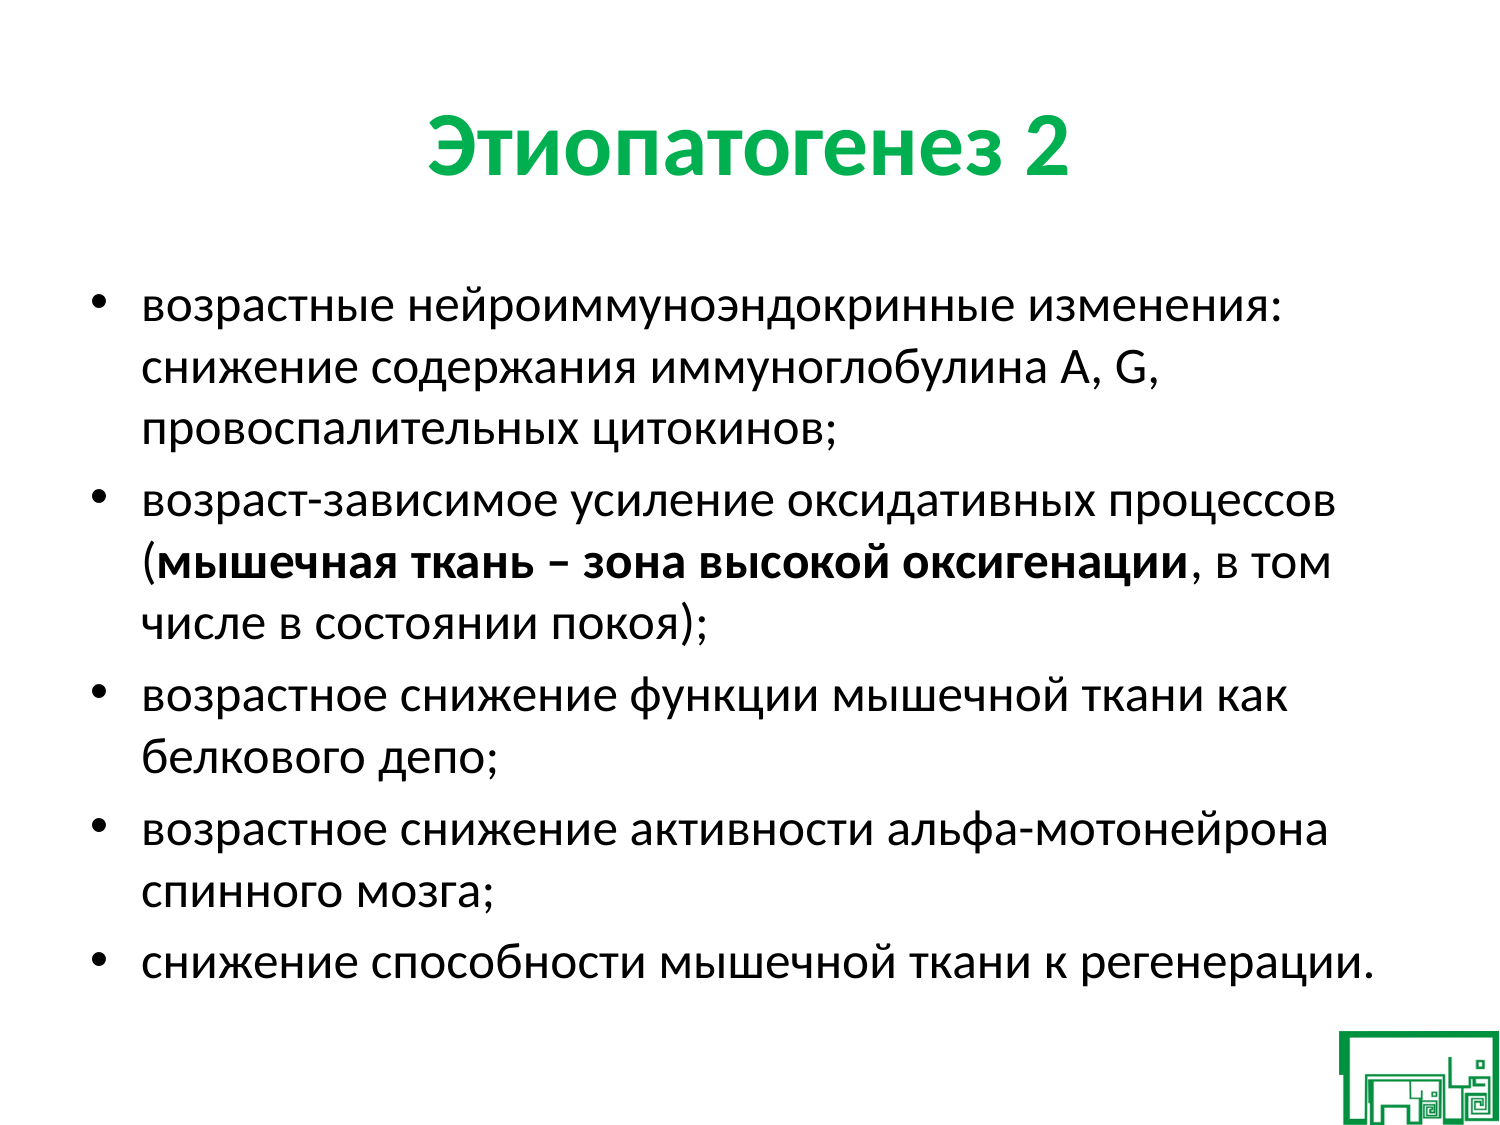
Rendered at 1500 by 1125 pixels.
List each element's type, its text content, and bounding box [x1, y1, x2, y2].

picture [1338, 1031, 1499, 1125]
title Этиопатогенез 2 [75, 45, 1425, 233]
list возрастные нейроиммуноэндокринные изменения: снижение содержания иммуноглобулина А, G, провоспалительных цитокинов; возраст-зависимое усиление оксидативных процессов (мышечная ткань – зона высокой оксигенации, в том числе в состоянии покоя); возрастное снижение функции мышечной ткани как белкового депо; возрастное снижение активности альфа-мотонейрона спинного мозга; снижение способности мышечной ткани к регенерации. [75, 262, 1425, 1005]
